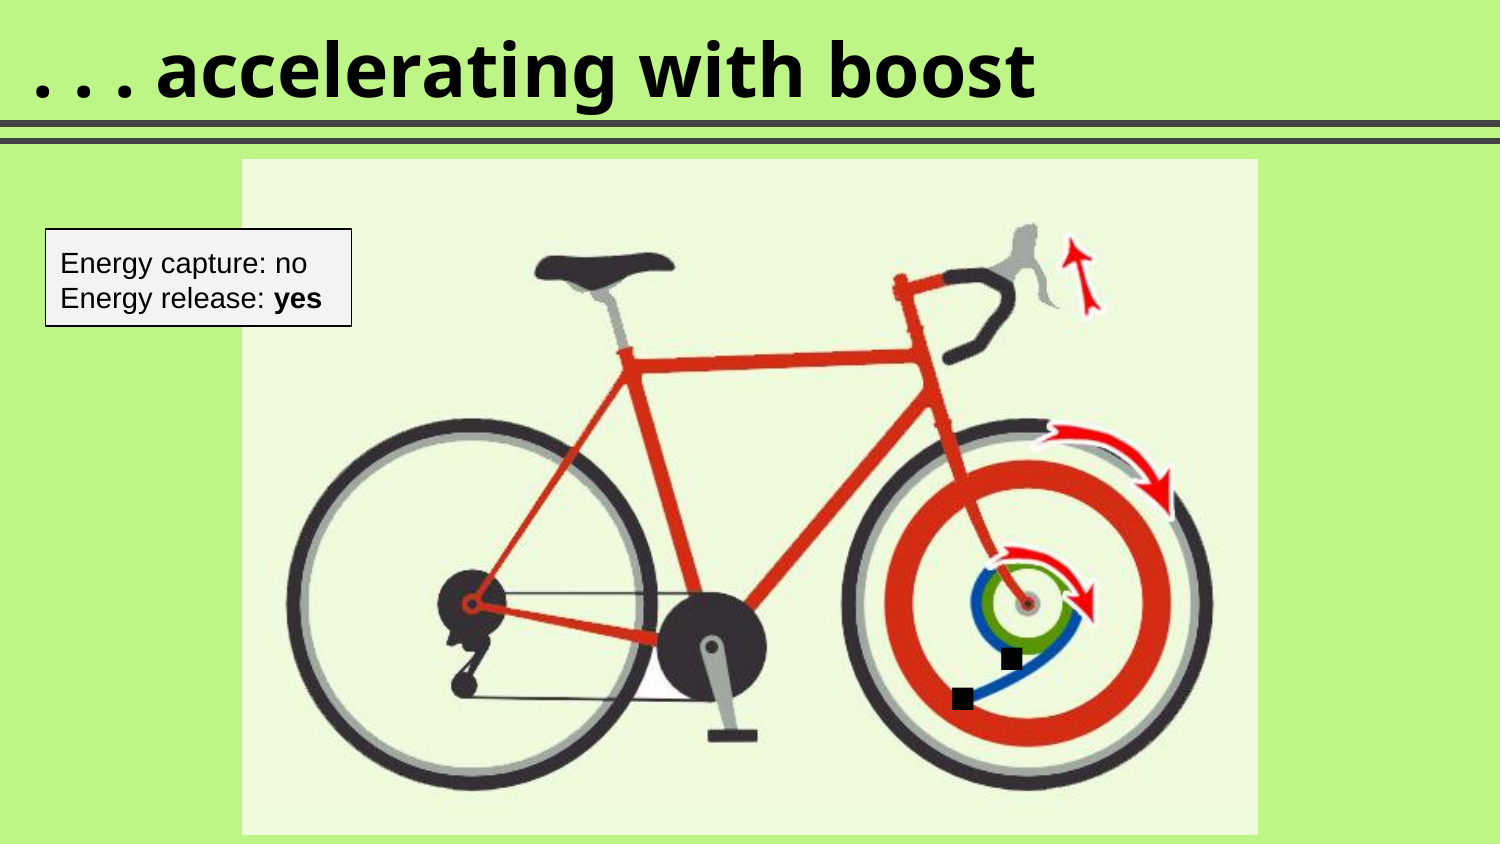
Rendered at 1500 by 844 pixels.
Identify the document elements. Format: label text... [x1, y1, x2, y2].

picture [241, 159, 1258, 835]
text_box . . . accelerating with boost [17, 7, 1158, 91]
text_box Energy capture: no Energy release: yes [45, 228, 236, 326]
